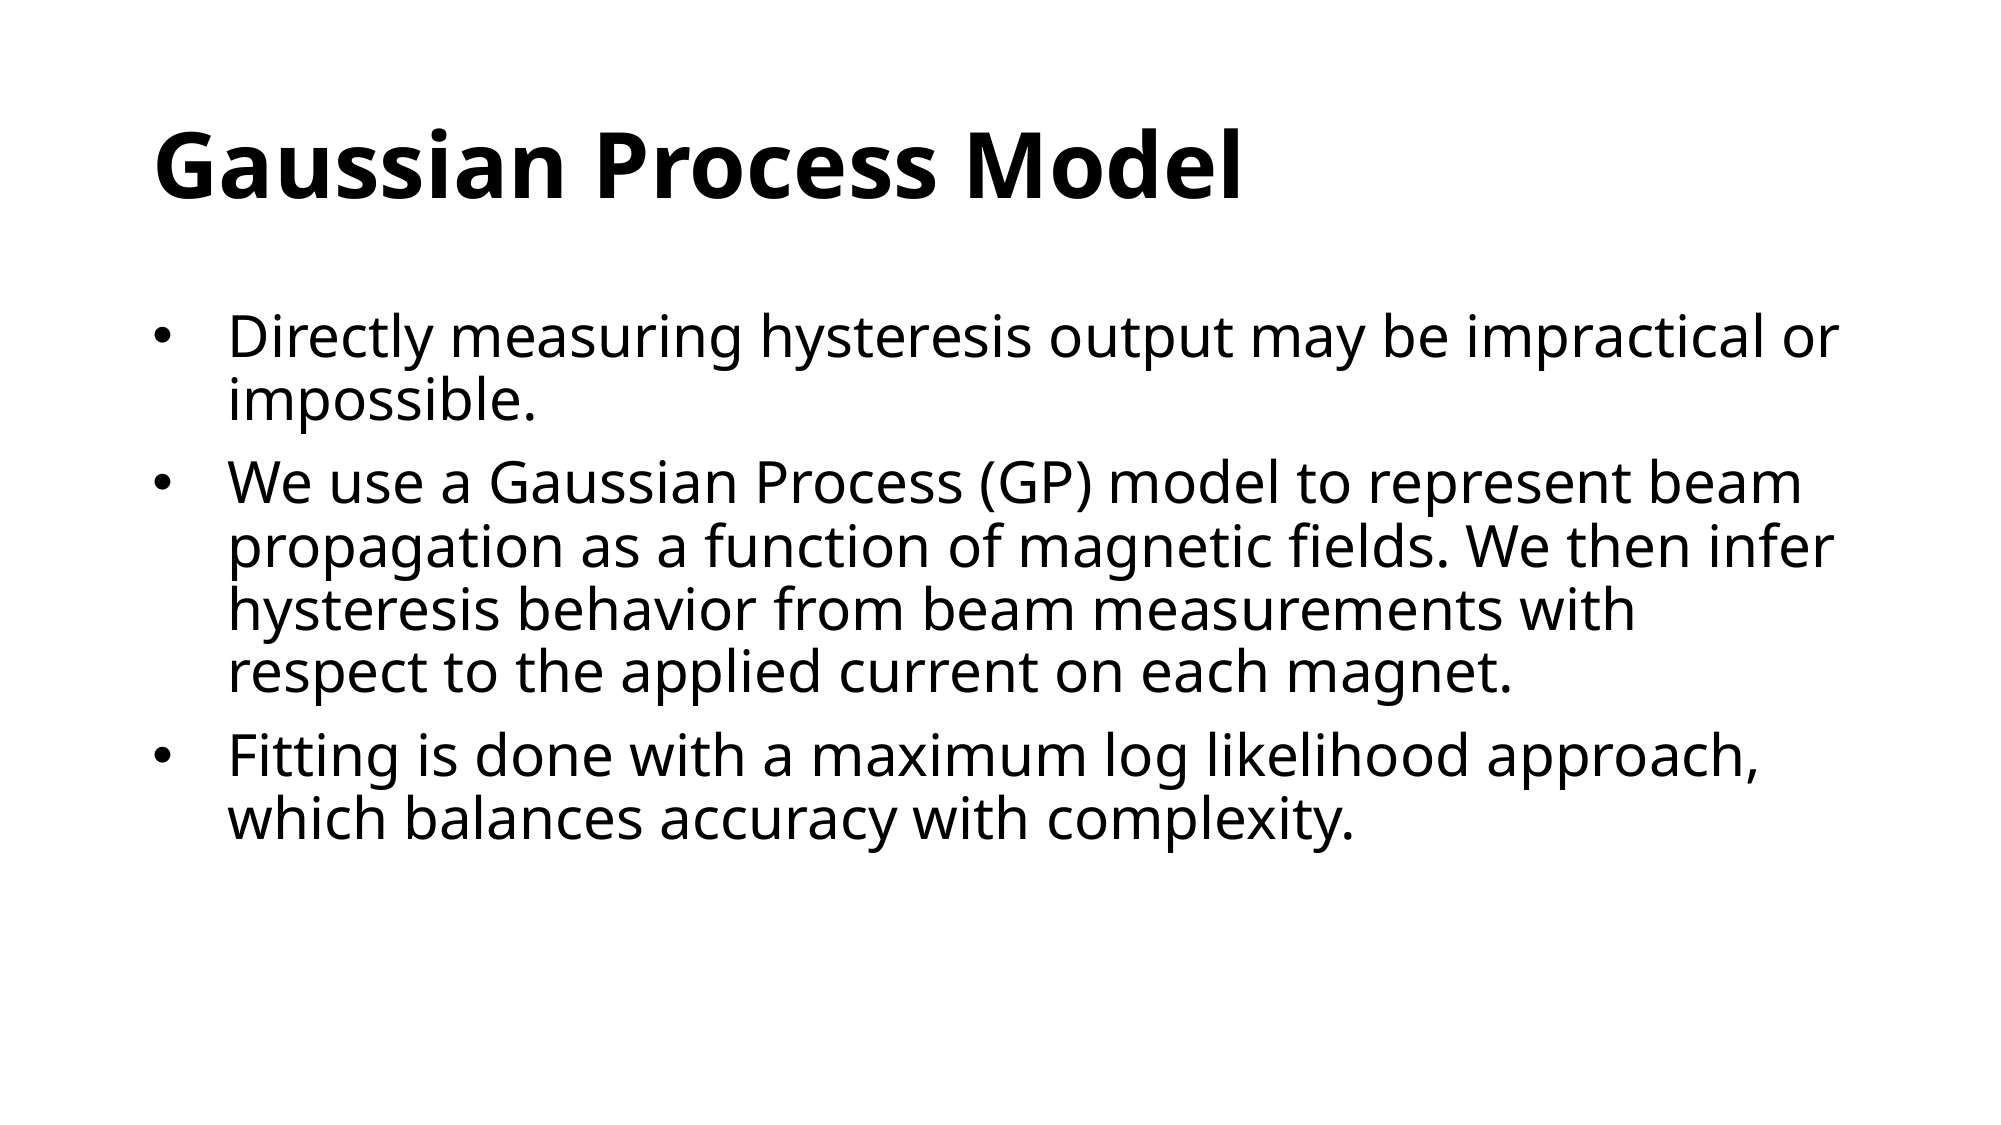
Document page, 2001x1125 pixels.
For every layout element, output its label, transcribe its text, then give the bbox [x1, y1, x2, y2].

list Directly measuring hysteresis output may be impractical or impossible. We use a Gaussian Process (GP) model to represent beam propagation as a function of magnetic fields. We then infer hysteresis behavior from beam measurements with respect to the applied current on each magnet. Fitting is done with a maximum log likelihood approach, which balances accuracy with complexity. [137, 299, 1863, 1014]
title Gaussian Process Model [137, 59, 1863, 278]
